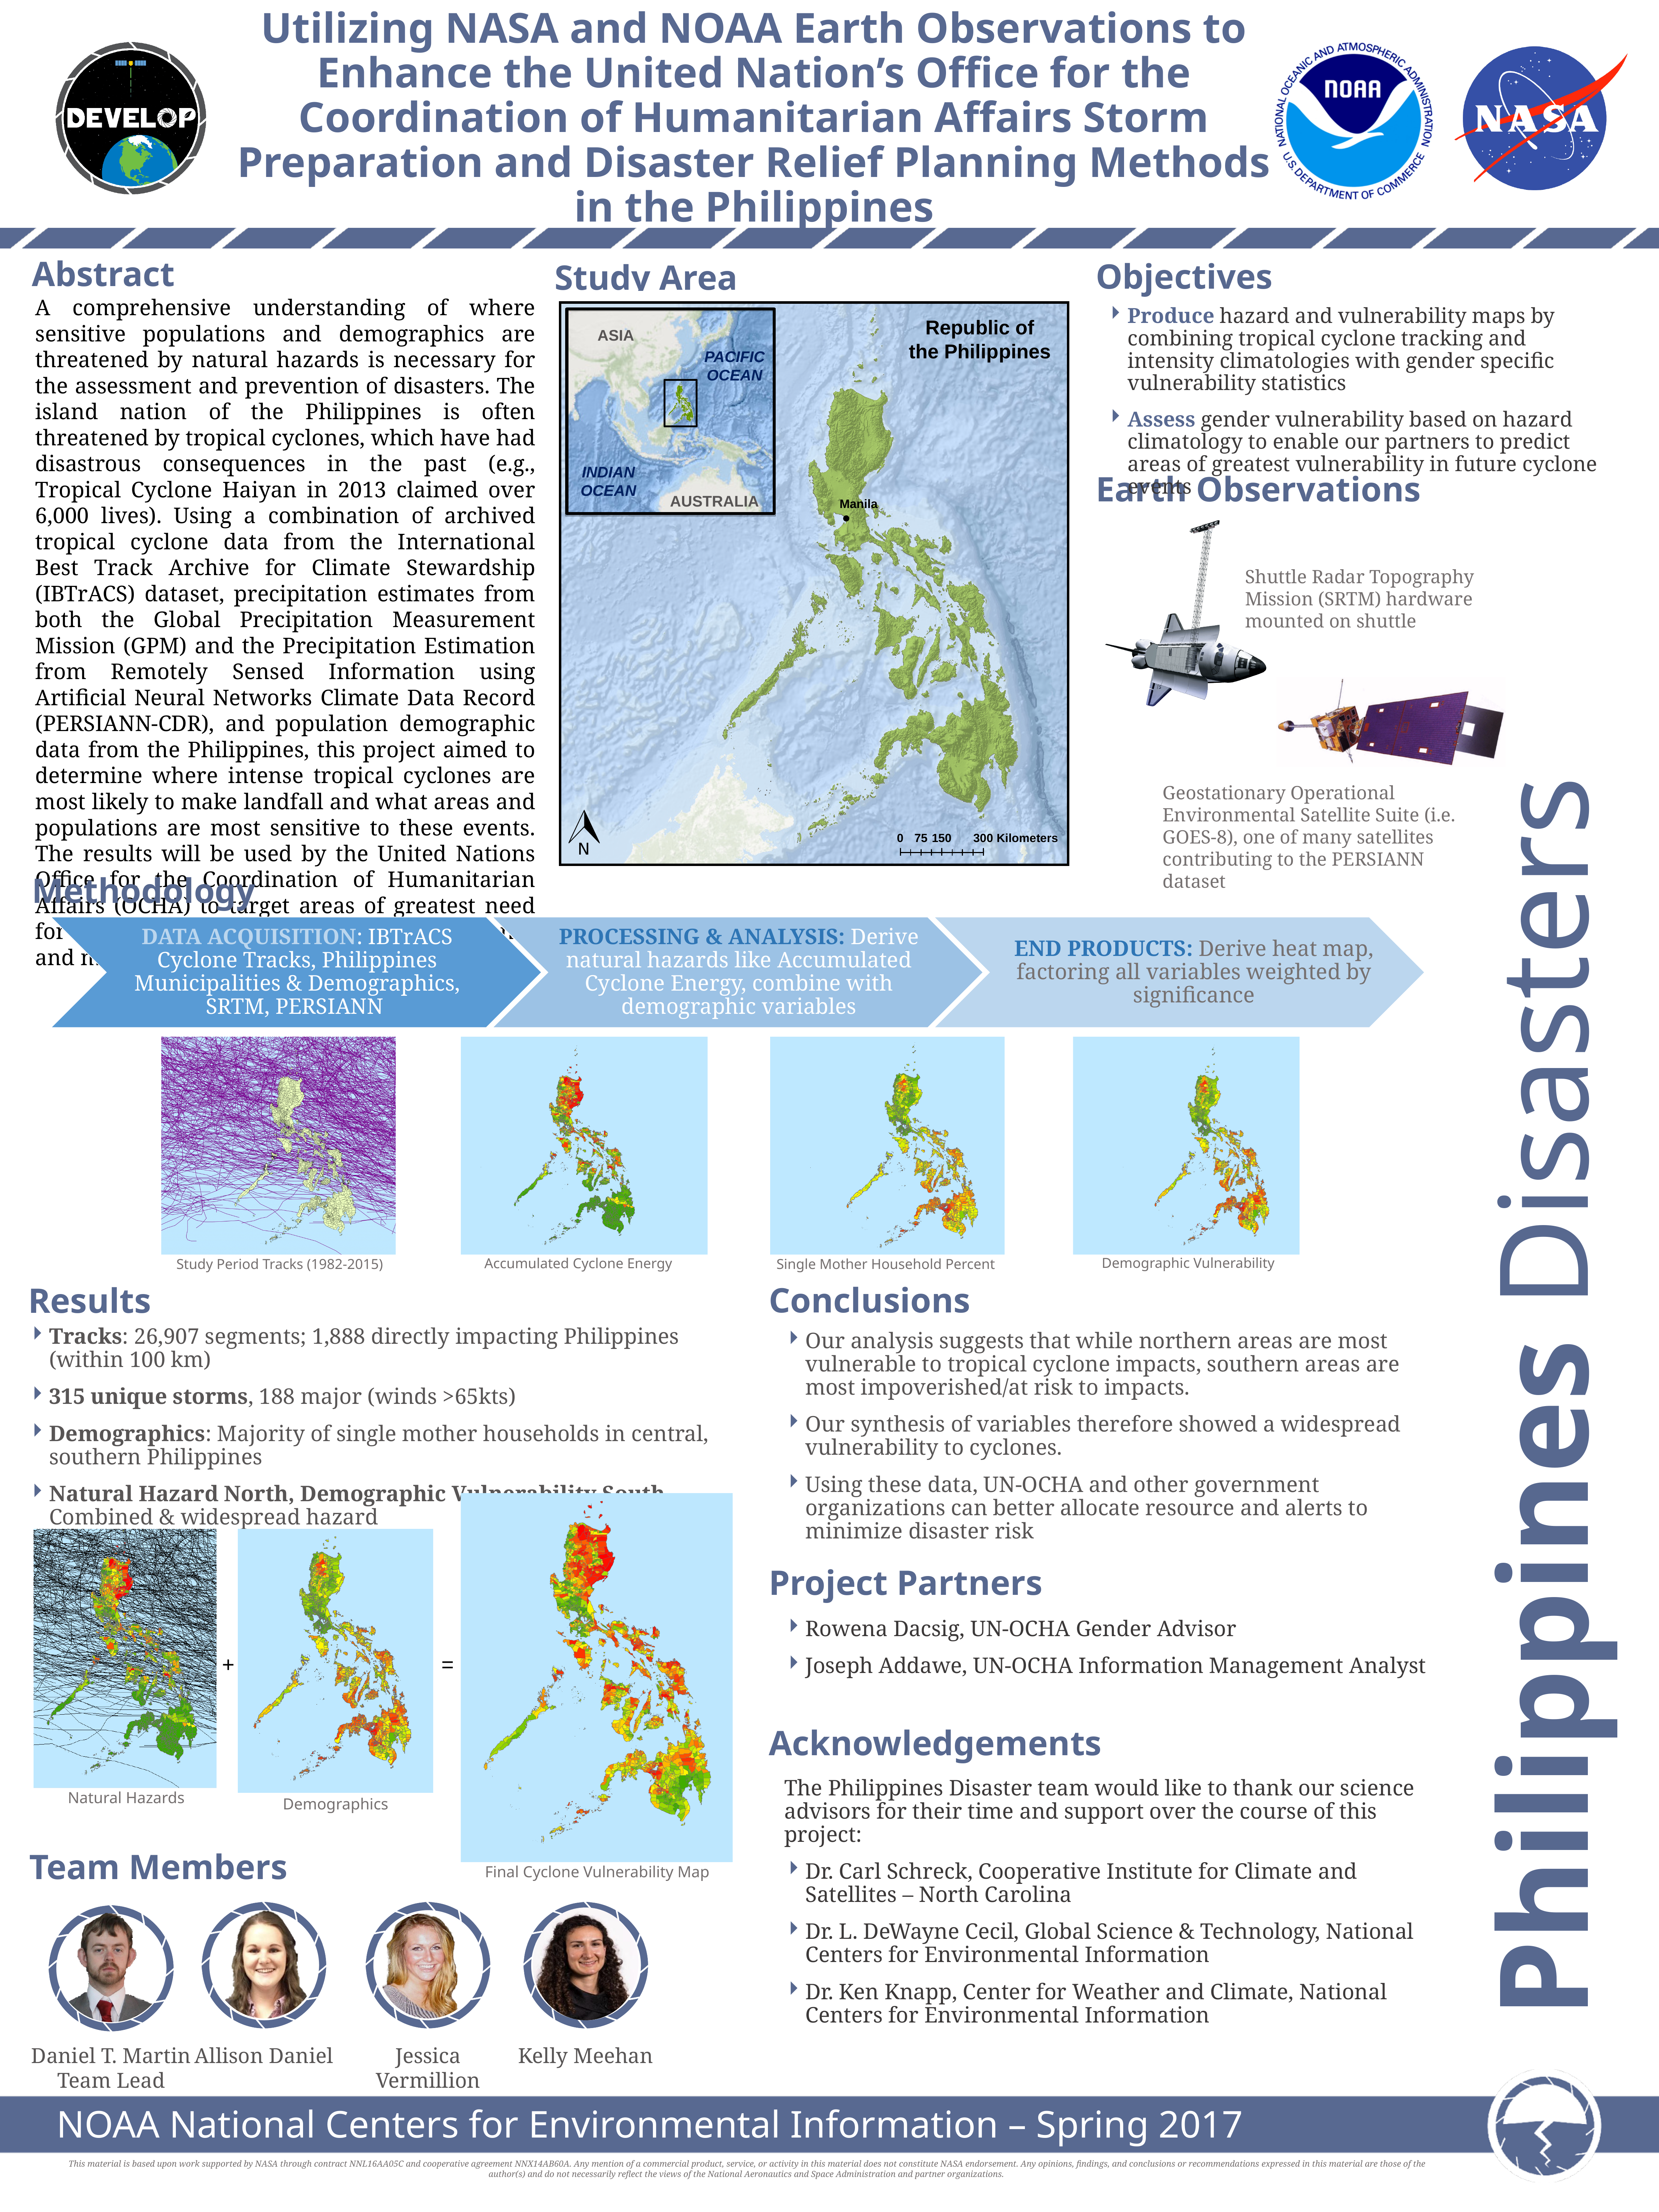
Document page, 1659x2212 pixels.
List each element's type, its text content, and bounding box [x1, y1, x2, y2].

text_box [51, 917, 1425, 1028]
picture [1101, 516, 1270, 711]
text_box Abstract [26, 250, 230, 296]
text_box NOAA National Centers for Environmental Information – Spring 2017 [51, 2098, 1425, 2151]
text_box Conclusions [763, 1276, 1025, 1323]
picture [1073, 1037, 1300, 1255]
list Utilizing NASA and NOAA Earth Observations to Enhance the United Nation’s Office for the Coordination of Humanitarian Affairs Storm Preparation and Disaster Relief Planning Methods in the Philippines [219, 14, 1289, 204]
text_box Study Area [549, 253, 799, 290]
text_box + [218, 1645, 236, 1688]
text_box Acknowledgements [763, 1719, 1173, 1766]
picture [201, 1902, 326, 2028]
picture [0, 2069, 1659, 2183]
text_box = [436, 1645, 459, 1688]
text_box Our analysis suggests that while northern areas are most vulnerable to tropical cyclone impacts, southern areas are most impoverished/at risk to impacts. Our synthesis of variables therefore showed a widespread vulnerability to cyclones. Using these data, UN-OCHA and other government organizations can better allocate resource and alerts to minimize disaster risk [779, 1327, 1443, 1538]
picture [161, 1037, 396, 1255]
text_box Project Partners [763, 1558, 1075, 1604]
text_box Daniel T. Martin Team Lead [24, 2039, 198, 2115]
text_box Allison Daniel [198, 2039, 337, 2115]
text_box Methodology [26, 866, 328, 913]
picture [770, 1037, 1005, 1255]
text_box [237, 1528, 434, 1810]
picture [549, 291, 1076, 876]
picture [49, 1890, 174, 2031]
text_box The Philippines Disaster team would like to thank our science advisors for their time and support over the course of this project: Dr. Carl Schreck, Cooperative Institute for Climate and Satellites – North Carolina Dr. L. DeWayne Cecil, Global Science & Technology, National Centers for Environmental Information Dr. Ken Knapp, Center for Weather and Climate, National Centers for Environmental Information [779, 1774, 1443, 2008]
text_box Shuttle Radar Topography Mission (SRTM) hardware mounted on shuttle [1272, 562, 1514, 644]
text_box Jessica Vermillion [337, 2039, 519, 2115]
picture [56, 42, 206, 194]
text_box Geostationary Operational Environmental Satellite Suite (i.e. GOES-8), one of many satellites contributing to the PERSIANN dataset [1157, 778, 1479, 855]
picture [1276, 677, 1506, 767]
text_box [460, 1493, 733, 1890]
text_box Tracks: 26,907 segments; 1,888 directly impacting Philippines (within 100 km) 315 unique storms, 188 major (winds >65kts) Demographics: Majority of single mother households in central, southern Philippines Natural Hazard North, Demographic Vulnerability South—Combined & widespread hazard [22, 1322, 738, 1535]
text_box A comprehensive understanding of where sensitive populations and demographics are threatened by natural hazards is necessary for the assessment and prevention of disasters. The island nation of the Philippines is often threatened by tropical cyclones, which have had disastrous consequences in the past (e.g., Tropical Cyclone Haiyan in 2013 claimed over 6,000 lives). Using a combination of archived tropical cyclone data from the International Best Track Archive for Climate Stewardship (IBTrACS) dataset, precipitation estimates from both the Global Precipitation Measurement Mission (GPM) and the Precipitation Estimation from Remotely Sensed Information using Artificial Neural Networks Climate Data Record (PERSIANN-CDR), and population demographic data from the Philippines, this project aimed to determine where intense tropical cyclones are most likely to make landfall and what areas and populations are most sensitive to these events. The results will be used by the United Nations Office for the Coordination of Humanitarian Affairs (OCHA) to target areas of greatest need for further development in disaster response and mitigation techniques. [29, 291, 542, 862]
picture [366, 1902, 491, 2028]
text_box Kelly Meehan [519, 2039, 664, 2071]
text_box Earth Observations [1090, 465, 1443, 512]
picture [460, 1037, 708, 1255]
picture [1441, 33, 1641, 204]
text_box Team Members [24, 1843, 299, 1889]
picture [0, 228, 1659, 248]
text_box Objectives [1090, 252, 1339, 299]
picture [1272, 40, 1435, 202]
text_box Rowena Dacsig, UN-OCHA Gender Advisor Joseph Addawe, UN-OCHA Information Management Analyst [779, 1615, 1443, 1719]
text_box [33, 1528, 217, 1816]
picture [523, 1902, 648, 2028]
text_box Accumulated Cyclone Energy [479, 1258, 700, 1276]
list Philippines Disasters [1479, 303, 1619, 2023]
text_box Produce hazard and vulnerability maps by combining tropical cyclone tracking and intensity climatologies with gender specific vulnerability statistics Assess gender vulnerability based on hazard climatology to enable our partners to predict areas of greatest vulnerability in future cyclone events [1101, 302, 1613, 475]
text_box Single Mother Household Percent [771, 1255, 1009, 1277]
text_box Study Period Tracks (1982-2015) [171, 1258, 392, 1277]
text_box Results [22, 1276, 186, 1322]
text_box Demographic Vulnerability [1096, 1258, 1290, 1272]
